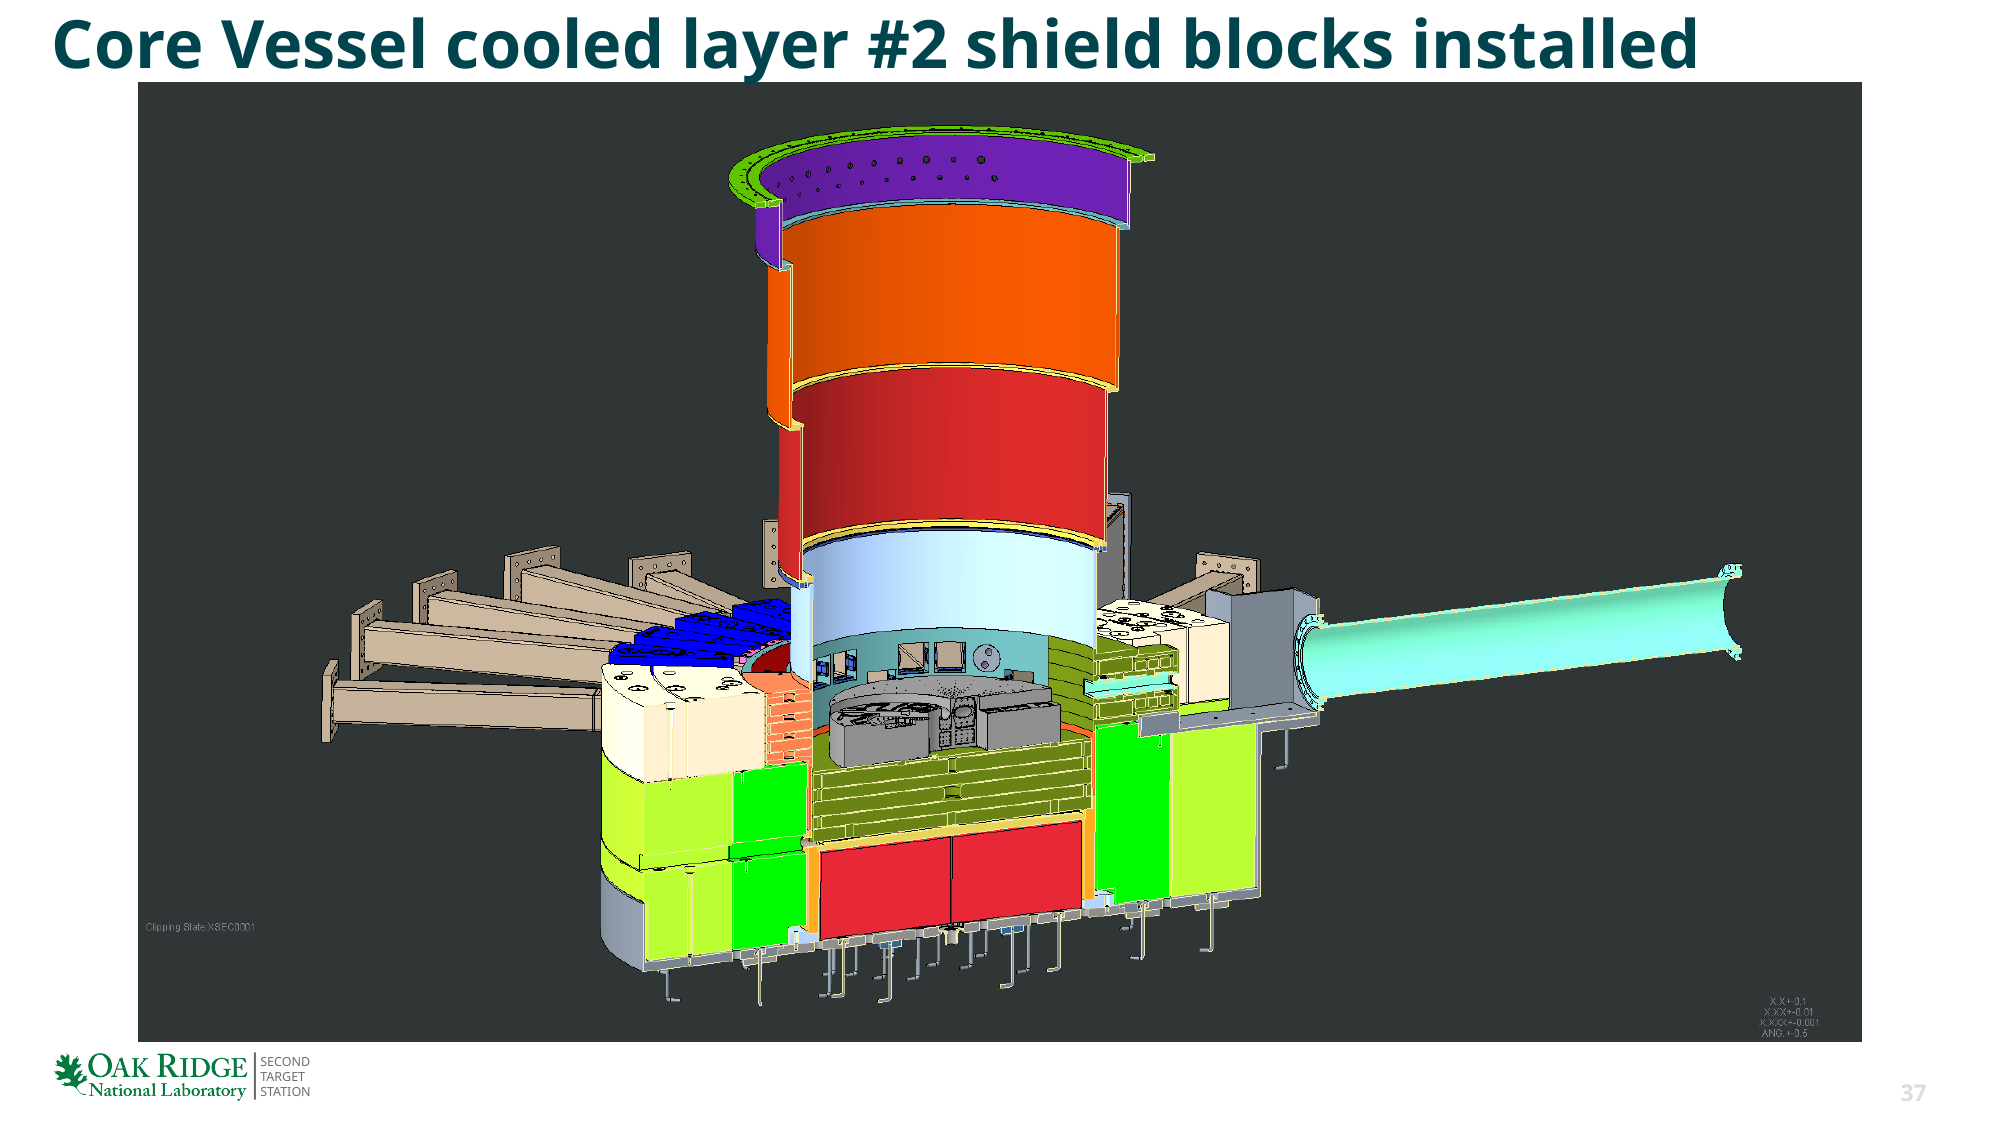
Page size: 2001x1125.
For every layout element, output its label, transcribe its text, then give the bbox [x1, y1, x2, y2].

picture [49, 1049, 250, 1104]
title Core Vessel cooled layer #2 shield blocks installed [51, 10, 1937, 156]
picture [138, 82, 1862, 1042]
